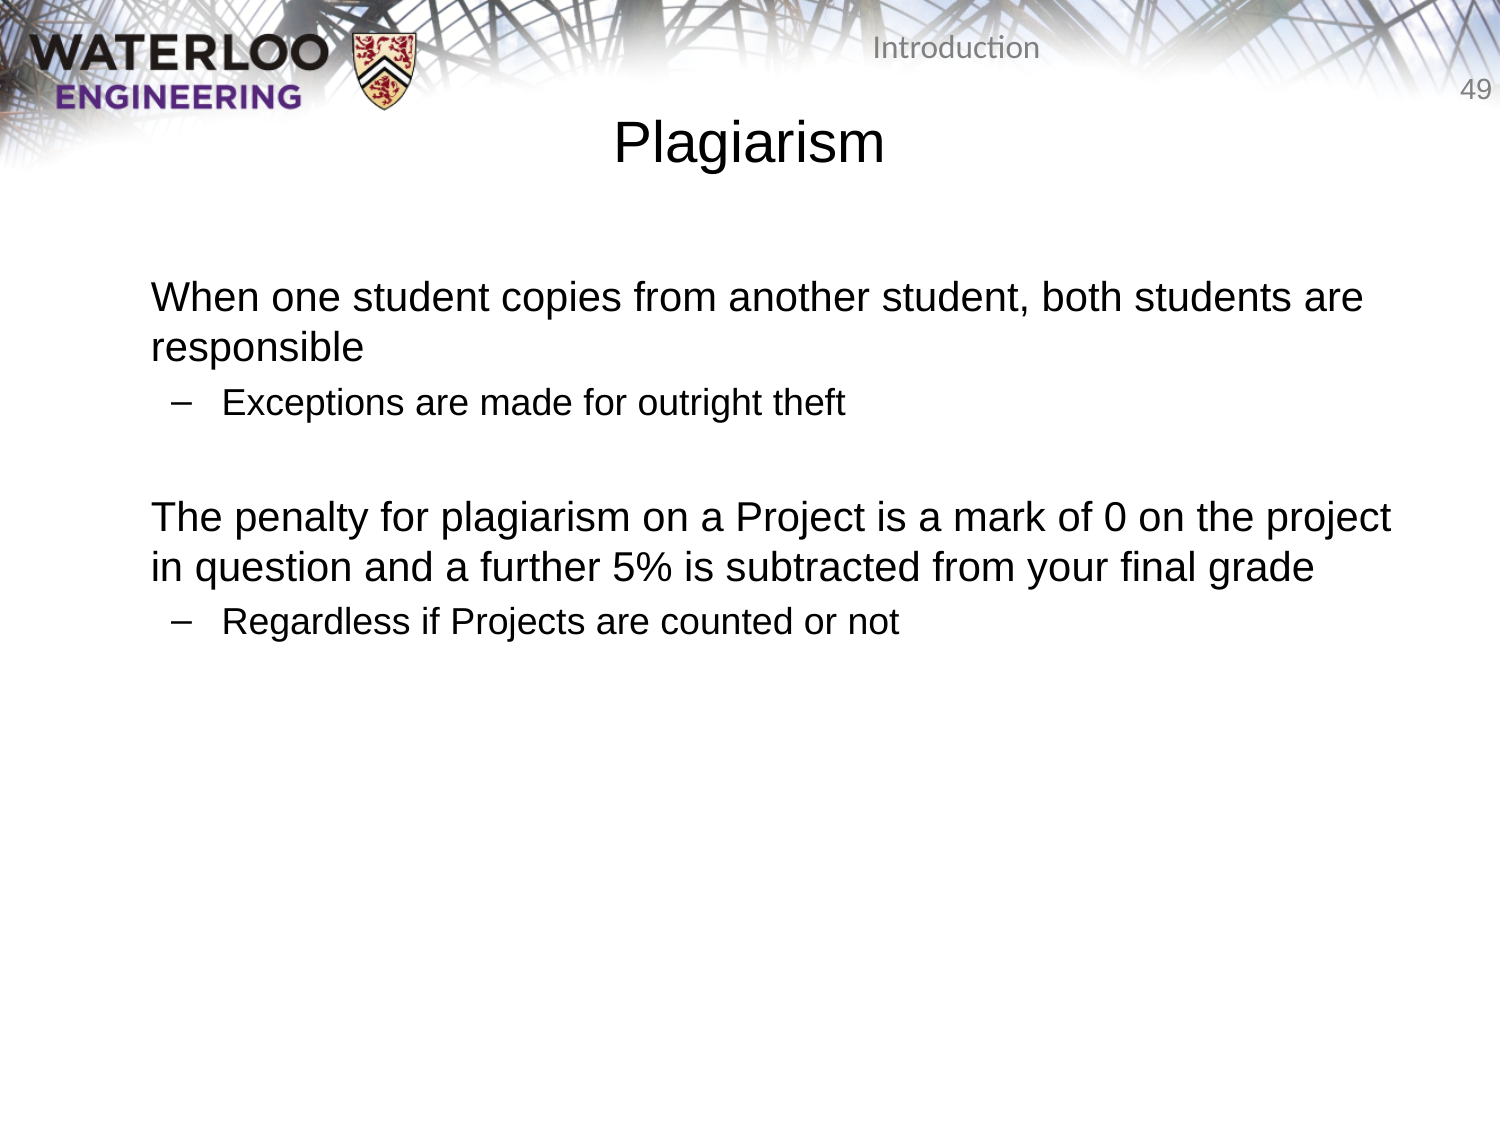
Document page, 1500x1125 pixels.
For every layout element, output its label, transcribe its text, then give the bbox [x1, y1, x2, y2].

title Plagiarism [74, 44, 1426, 233]
picture [0, 0, 1500, 1125]
list When one student copies from another student, both students are responsible Exceptions are made for outright theft The penalty for plagiarism on a Project is a mark of 0 on the project in question and a further 5% is subtracted from your final grade Regardless if Projects are counted or not [74, 262, 1426, 1006]
